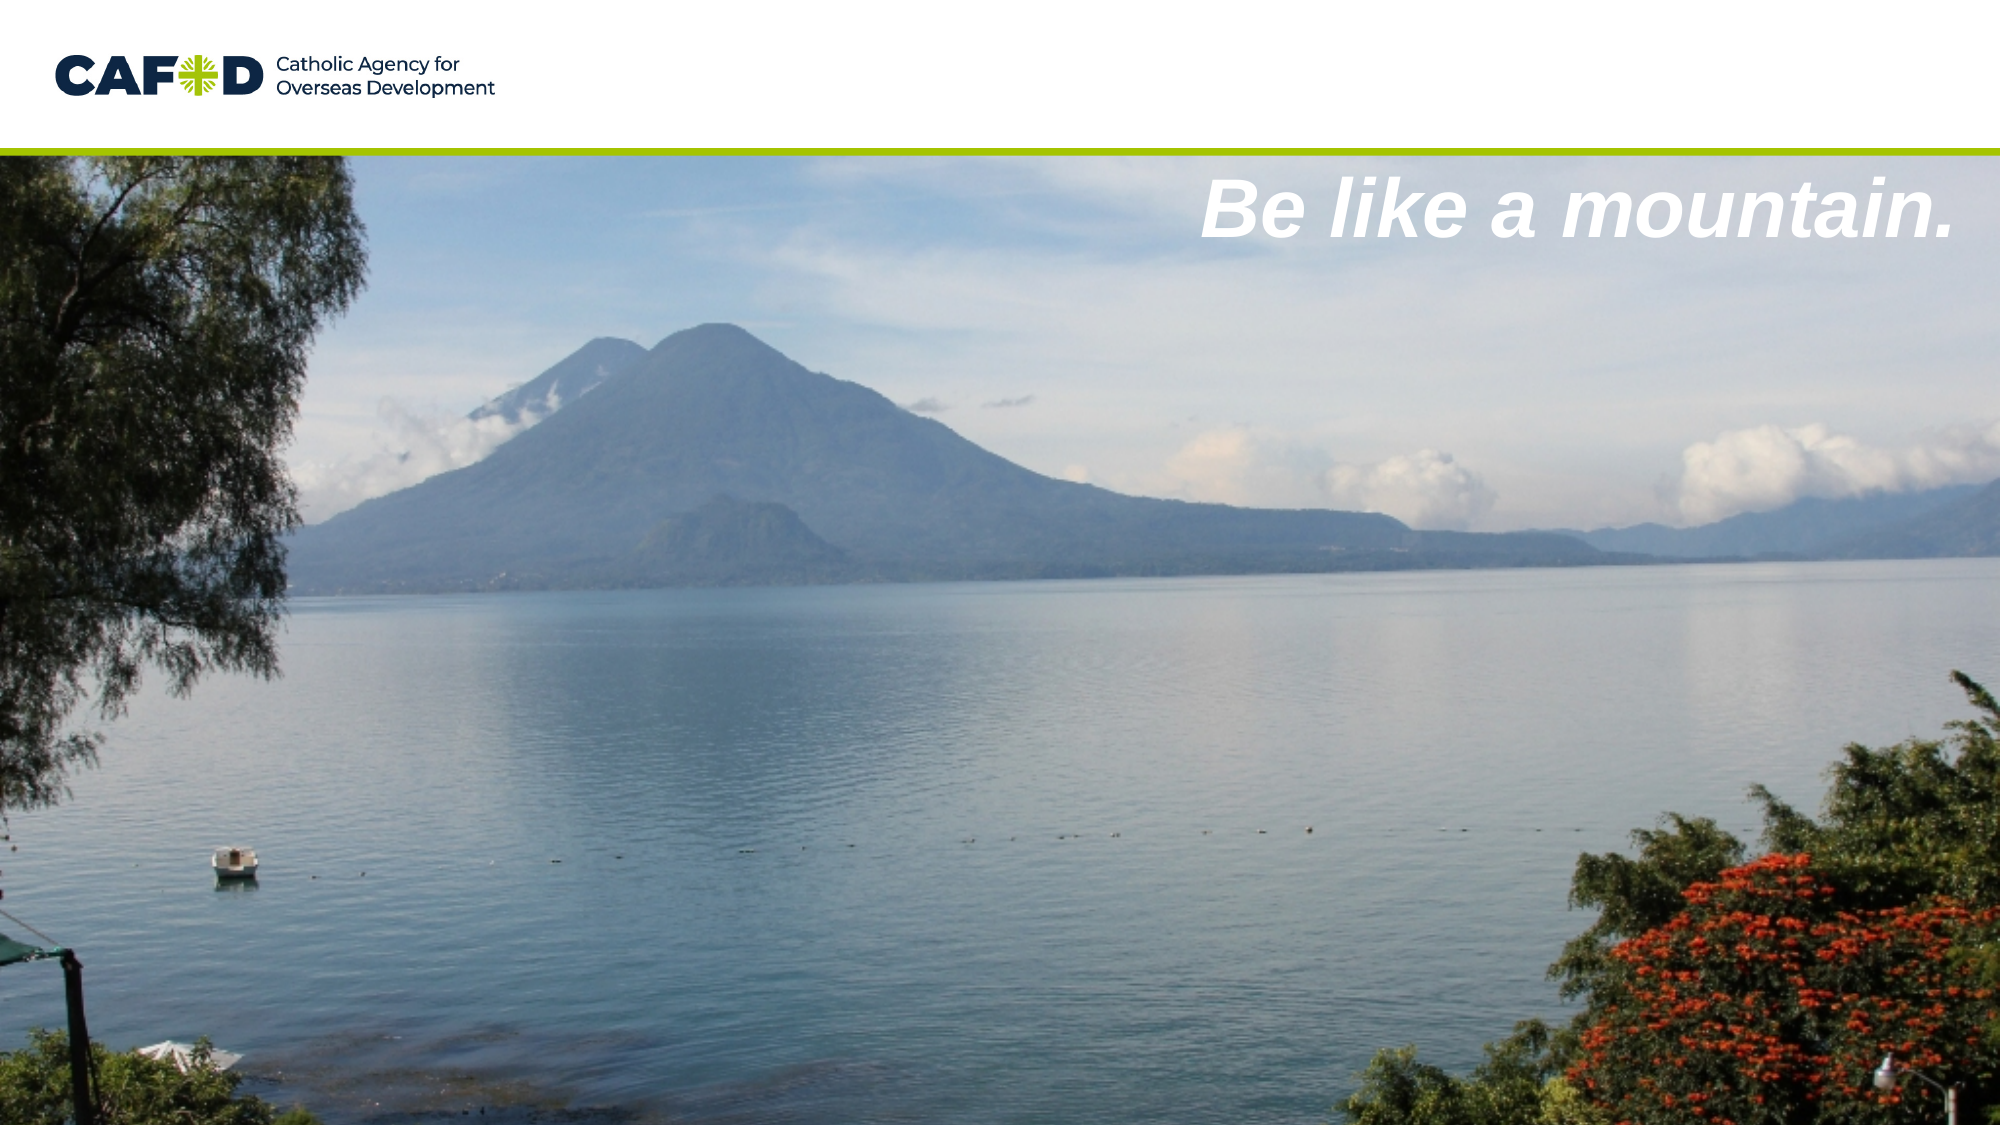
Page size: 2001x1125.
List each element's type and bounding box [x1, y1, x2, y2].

picture [53, 53, 498, 99]
picture [0, 155, 2000, 1125]
text_box [0, 147, 2000, 155]
